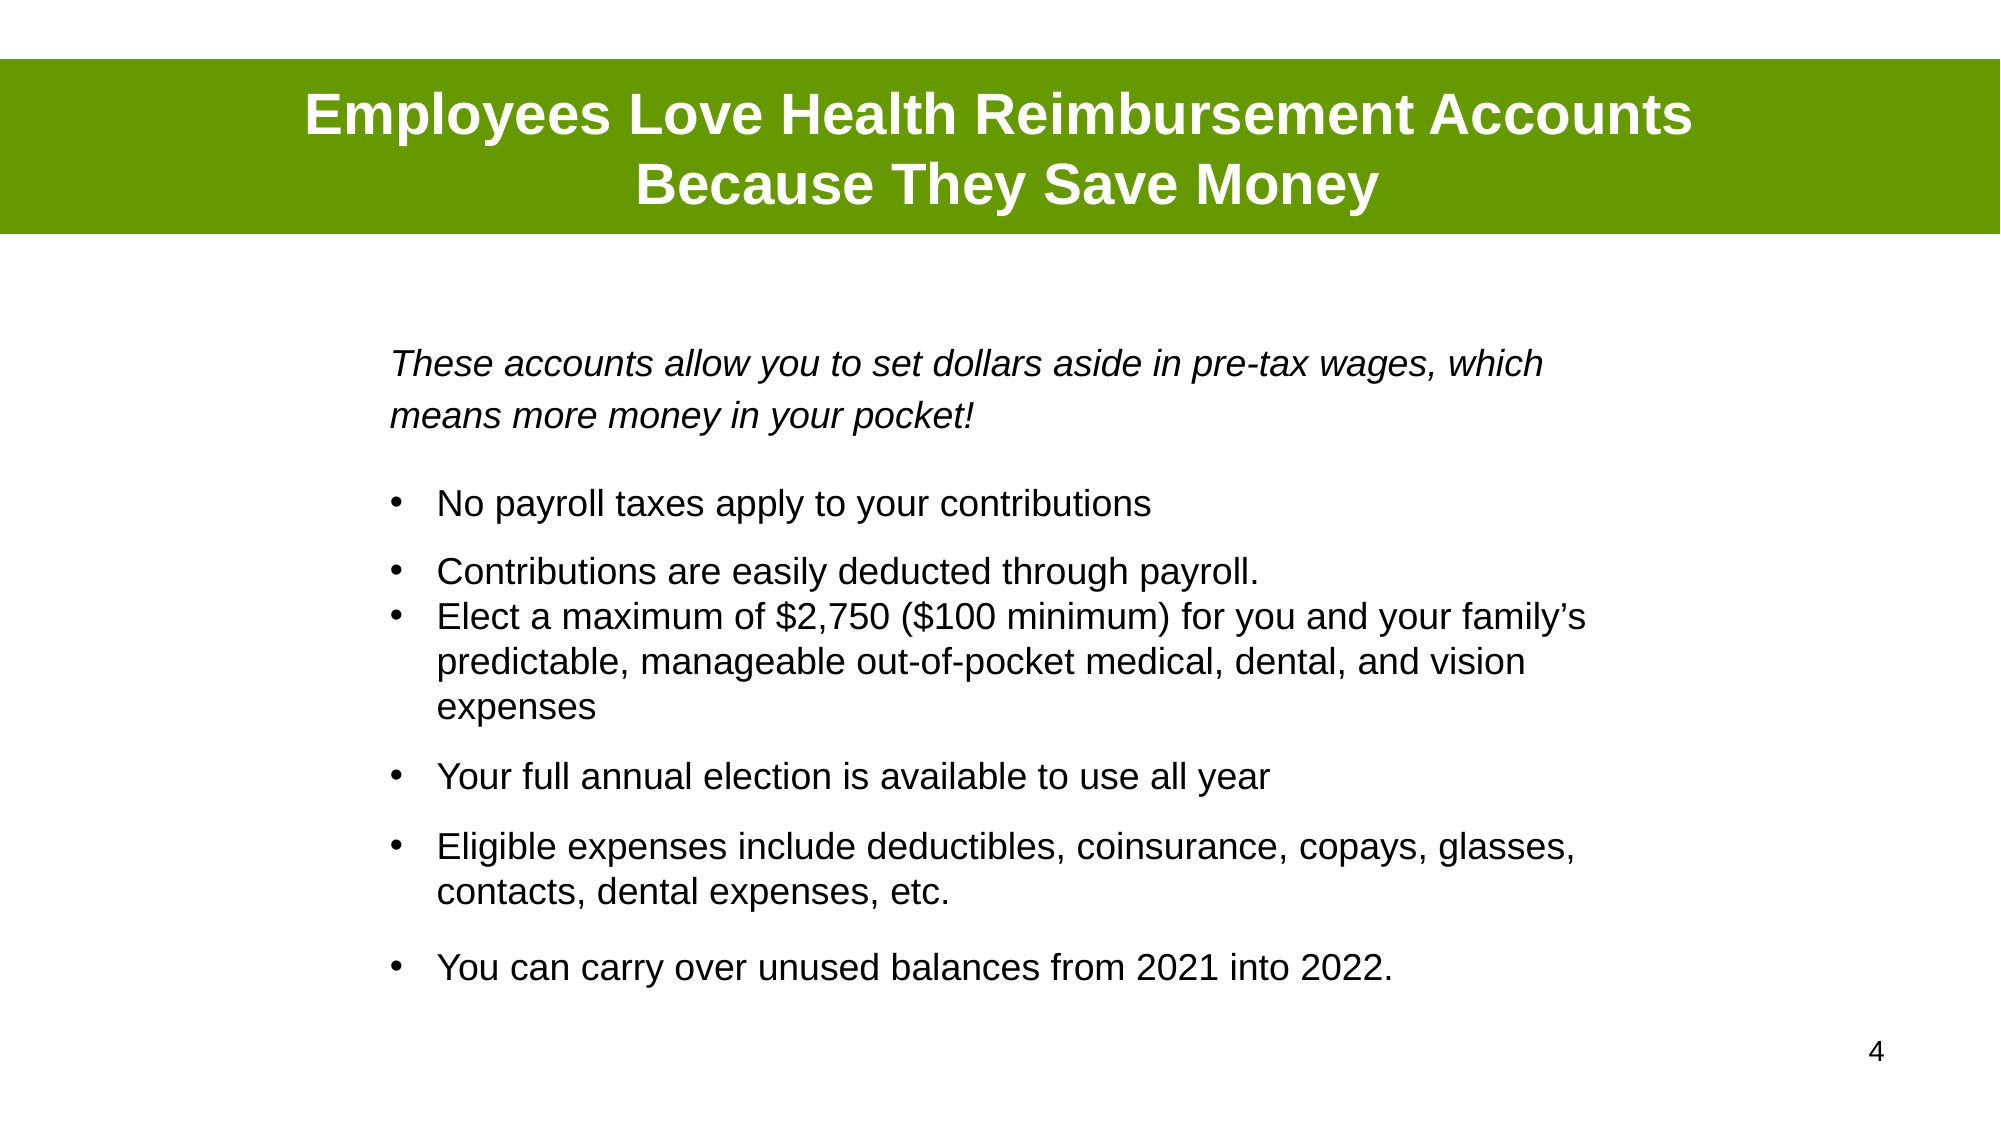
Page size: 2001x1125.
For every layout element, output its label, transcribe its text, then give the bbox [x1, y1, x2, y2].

slide_number 4 [1433, 1024, 1901, 1103]
text_box These accounts allow you to set dollars aside in pre-tax wages, which means more money in your pocket! No payroll taxes apply to your contributions Contributions are easily deducted through payroll. Elect a maximum of $2,750 ($100 minimum) for you and your family’s predictable, manageable out-of-pocket medical, dental, and vision expenses Your full annual election is available to use all year Eligible expenses include deductibles, coinsurance, copays, glasses, contacts, dental expenses, etc. You can carry over unused balances from 2021 into 2022. [375, 324, 1702, 996]
title Employees Love Health Reimbursement Accounts Because They Save Money [0, 58, 2000, 235]
